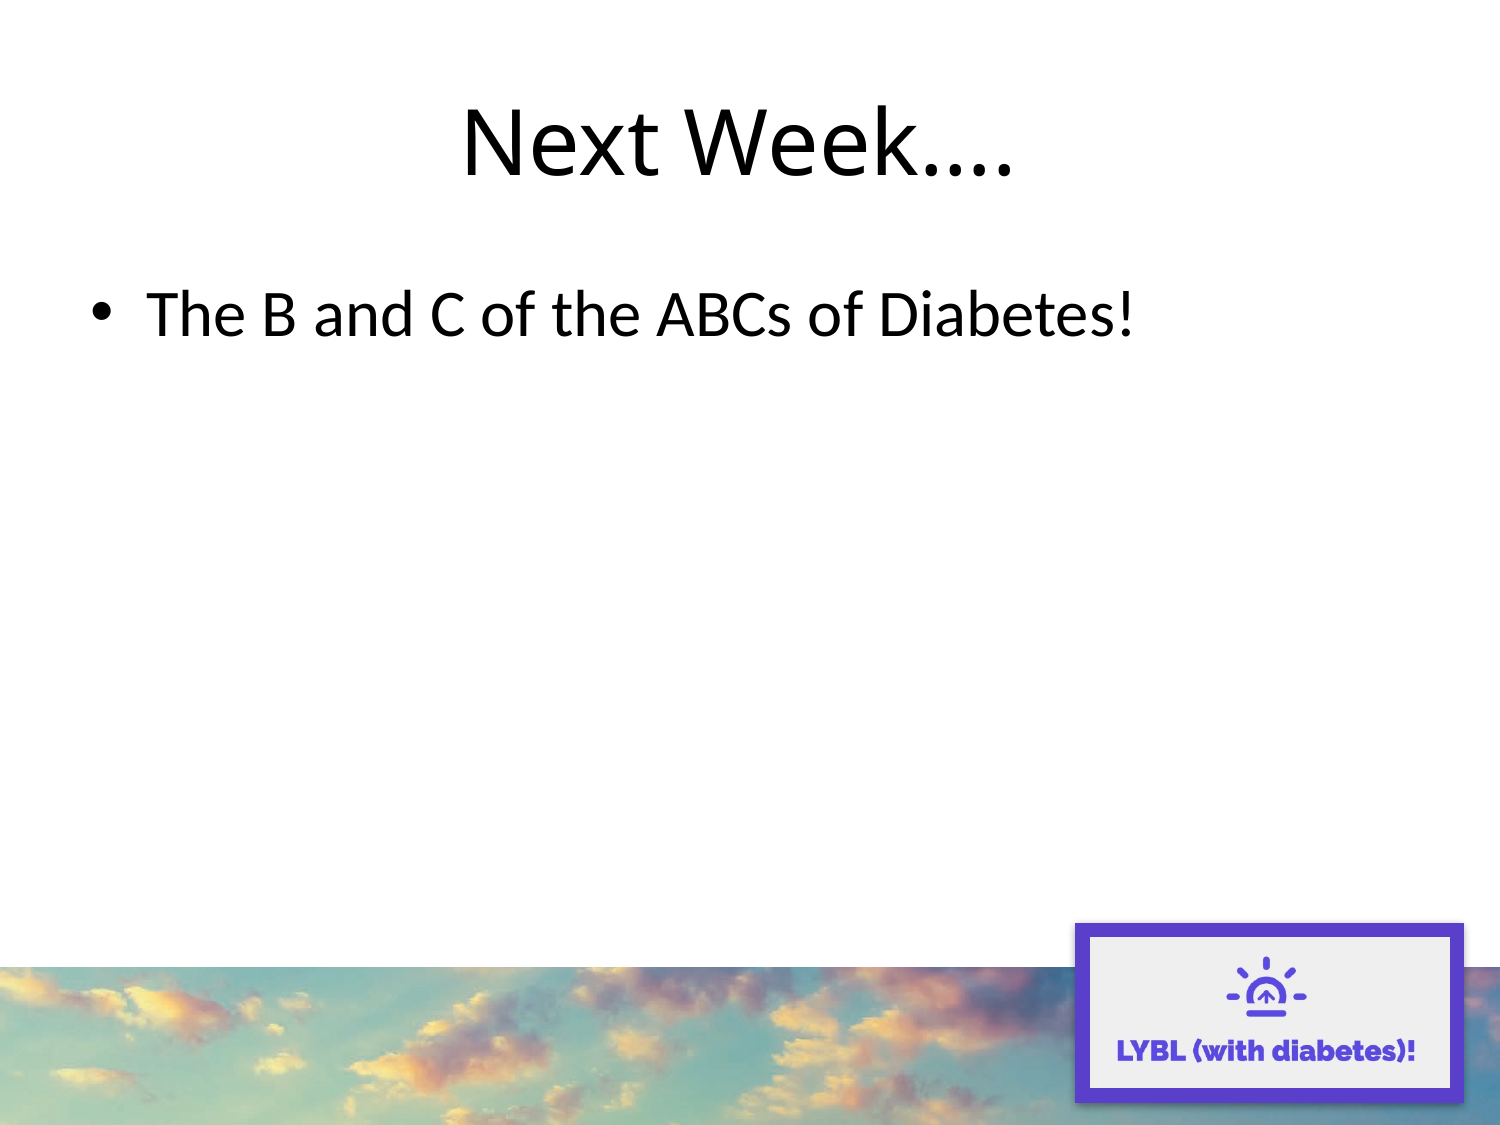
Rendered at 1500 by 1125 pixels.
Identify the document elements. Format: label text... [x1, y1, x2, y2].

list The B and C of the ABCs of Diabetes! [75, 262, 1425, 965]
picture [0, 936, 1500, 1125]
title Next Week…. [75, 45, 1425, 233]
